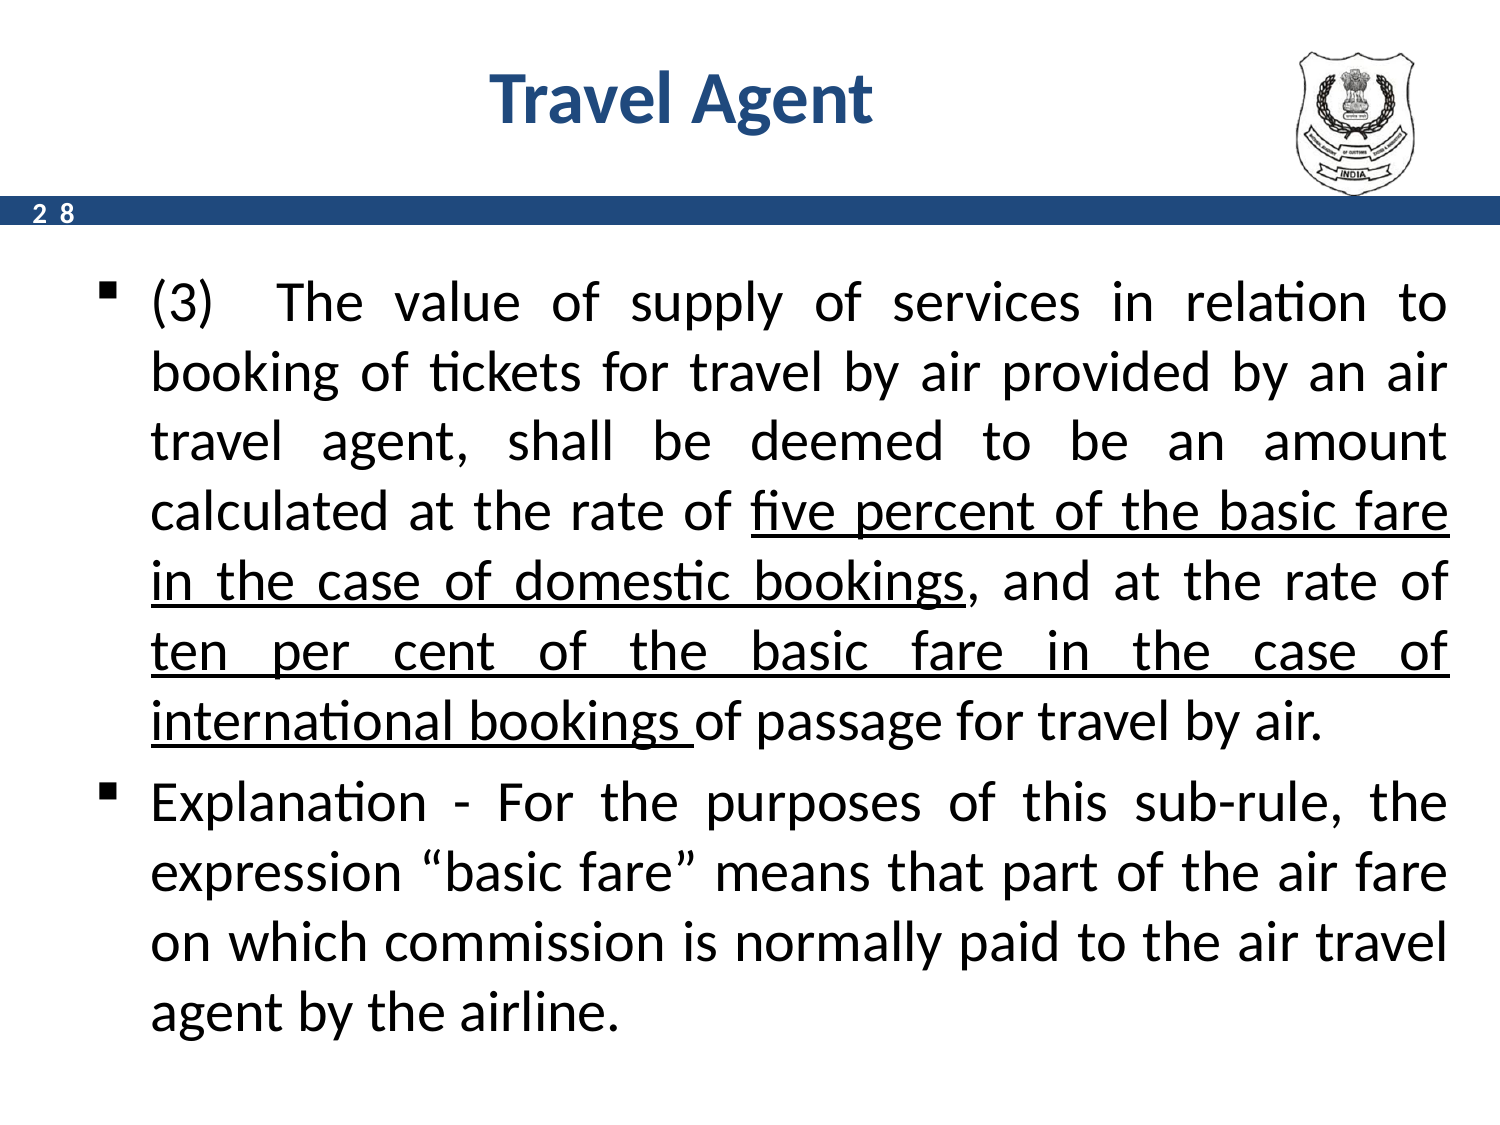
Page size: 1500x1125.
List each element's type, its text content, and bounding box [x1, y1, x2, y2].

text_box [0, 196, 1500, 225]
picture [1287, 40, 1423, 196]
list (3) The value of supply of services in relation to booking of tickets for travel by air provided by an air travel agent, shall be deemed to be an amount calculated at the rate of five percent of the basic fare in the case of domestic bookings, and at the rate of ten per cent of the basic fare in the case of international bookings of passage for travel by air. Explanation - For the purposes of this sub-rule, the expression “basic fare” means that part of the air fare on which commission is normally paid to the air travel agent by the airline. [35, 255, 1465, 1106]
title Travel Agent [76, 30, 1288, 185]
slide_number 28 [17, 187, 136, 217]
